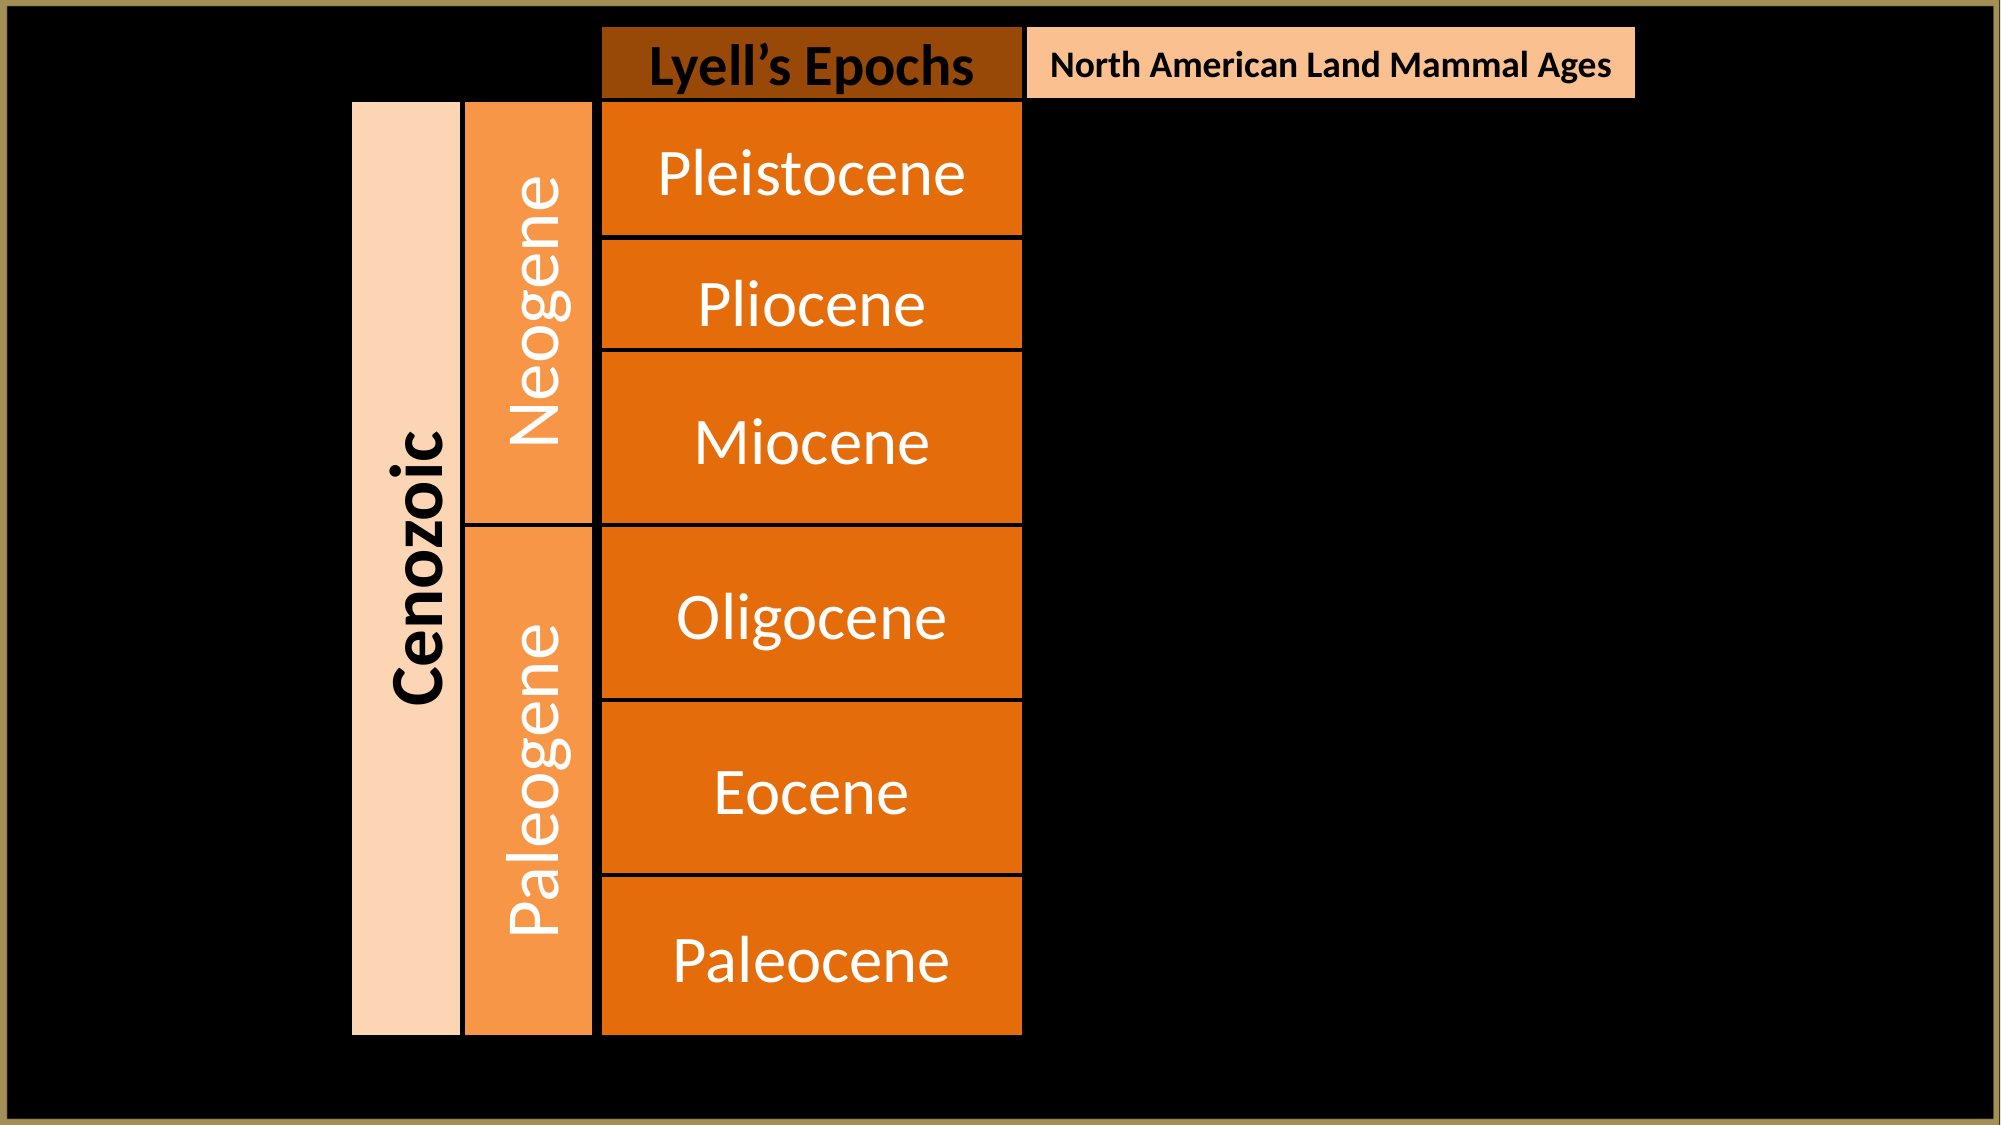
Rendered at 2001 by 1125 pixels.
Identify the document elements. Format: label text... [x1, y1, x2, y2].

text_box Paleogene [460, 527, 596, 1040]
text_box Pleistocene [598, 102, 1026, 235]
text_box Paleocene [598, 873, 1026, 1040]
text_box Neogene [460, 98, 596, 527]
text_box Cenozoic [348, 98, 460, 1040]
text_box Miocene [598, 348, 1026, 523]
text_box Oligocene [598, 523, 1026, 698]
picture [0, 0, 2001, 1125]
text_box North American Land Mammal Ages [1023, 23, 1640, 102]
text_box Lyell’s Epochs [598, 23, 1023, 102]
text_box Pliocene [598, 235, 1026, 348]
text_box Eocene [598, 698, 1026, 873]
